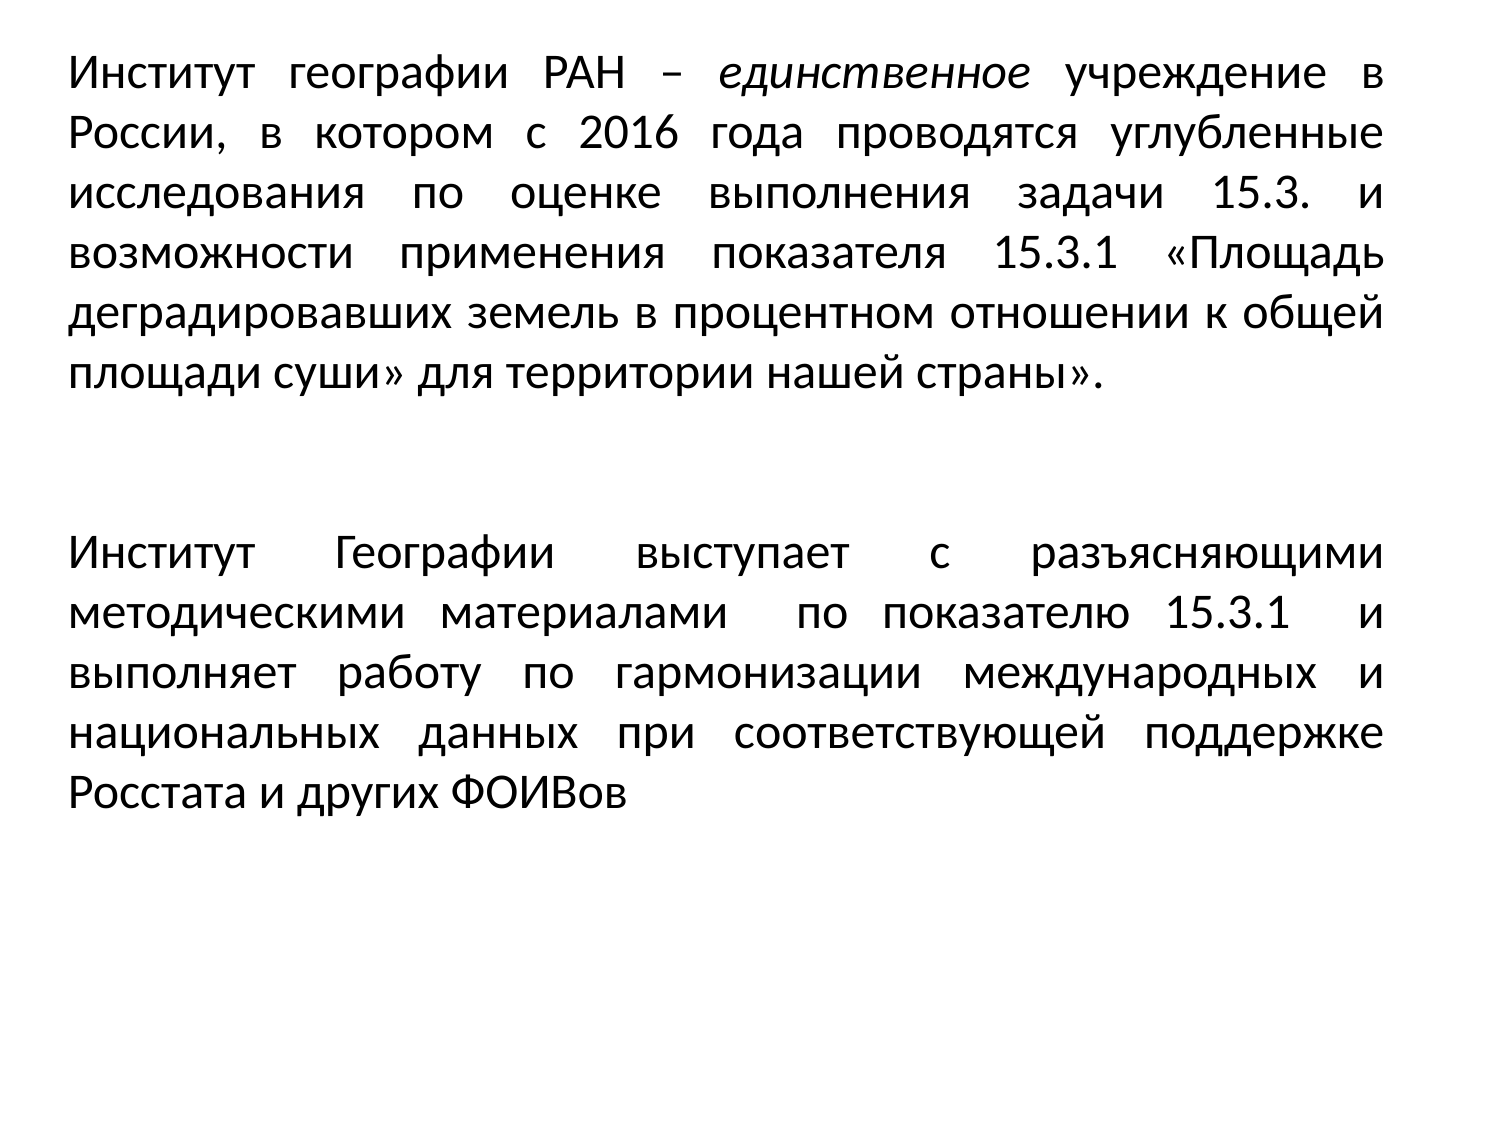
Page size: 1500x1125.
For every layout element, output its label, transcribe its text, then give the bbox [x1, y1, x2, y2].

text_box Институт географии РАН – единственное учреждение в России, в котором с 2016 года проводятся углубленные исследования по оценке выполнения задачи 15.3. и возможности применения показателя 15.3.1 «Площадь деградировавших земель в процентном отношении к общей площади суши» для территории нашей страны». Институт Географии выступает с разъясняющими методическими материалами по показателю 15.3.1 и выполняет работу по гармонизации международных и национальных данных при соответствующей поддержке Росстата и других ФОИВов [53, 30, 1400, 1106]
